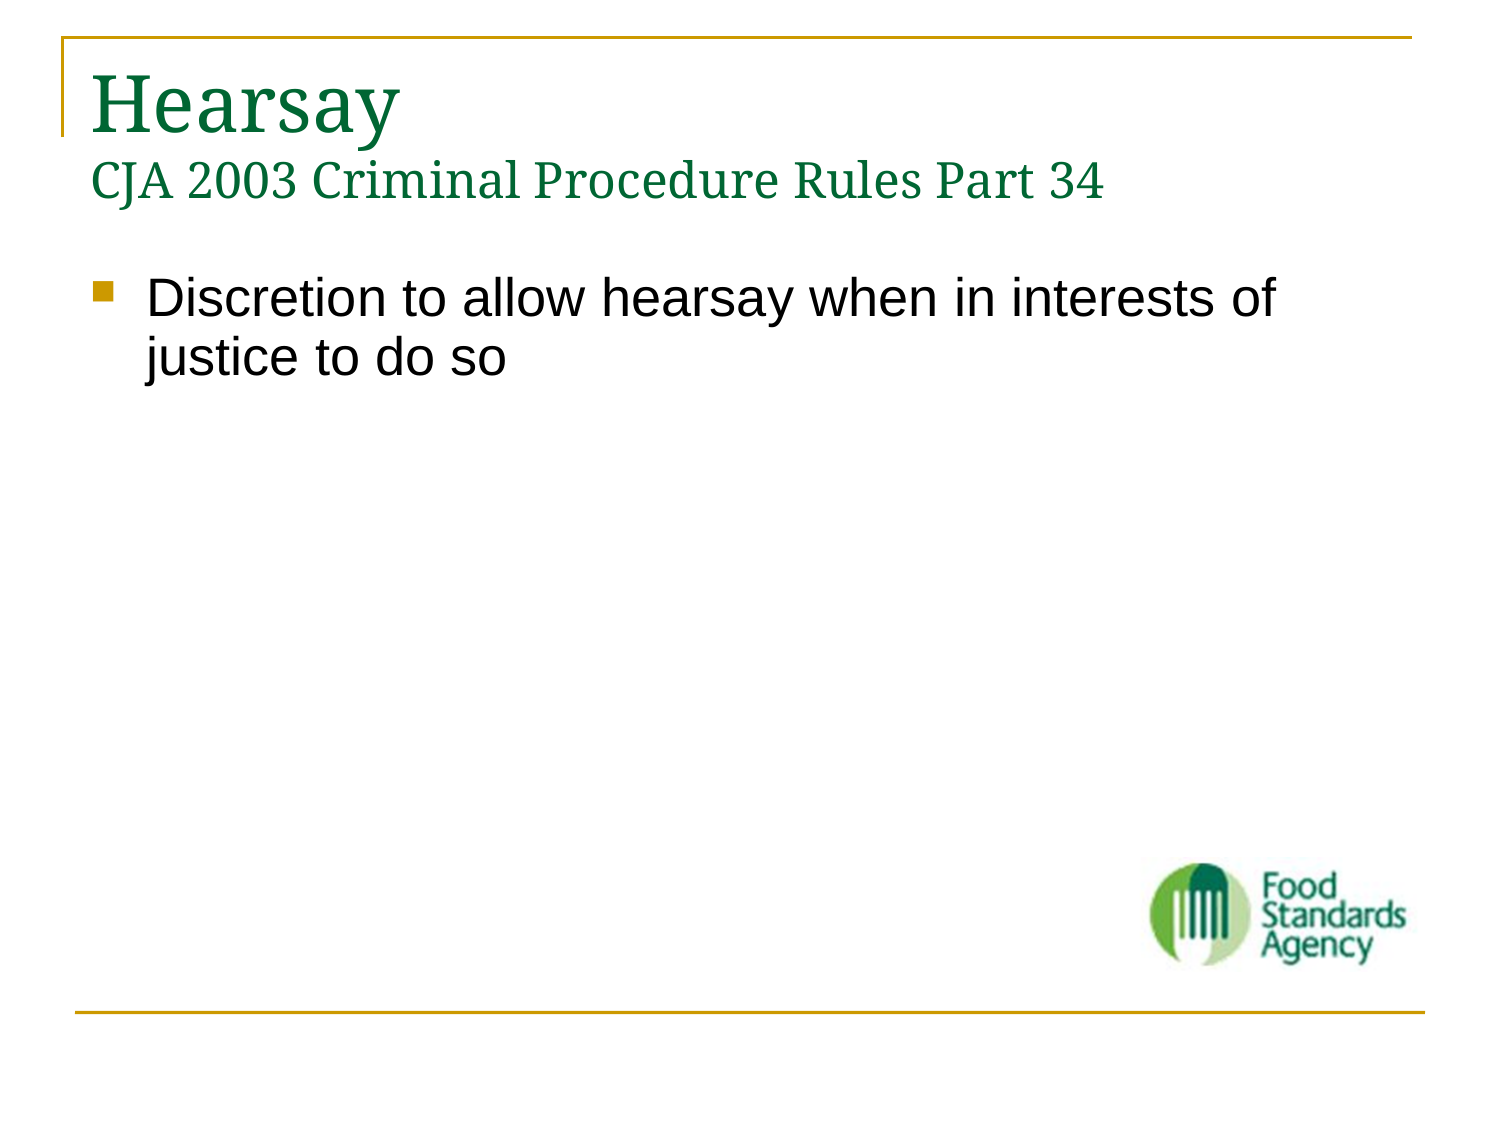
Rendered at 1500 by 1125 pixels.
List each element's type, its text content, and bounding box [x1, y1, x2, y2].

picture [1116, 857, 1426, 973]
list Discretion to allow hearsay when in interests of justice to do so [74, 262, 1426, 1006]
title Hearsay CJA 2003 Criminal Procedure Rules Part 34 [74, 45, 1426, 233]
